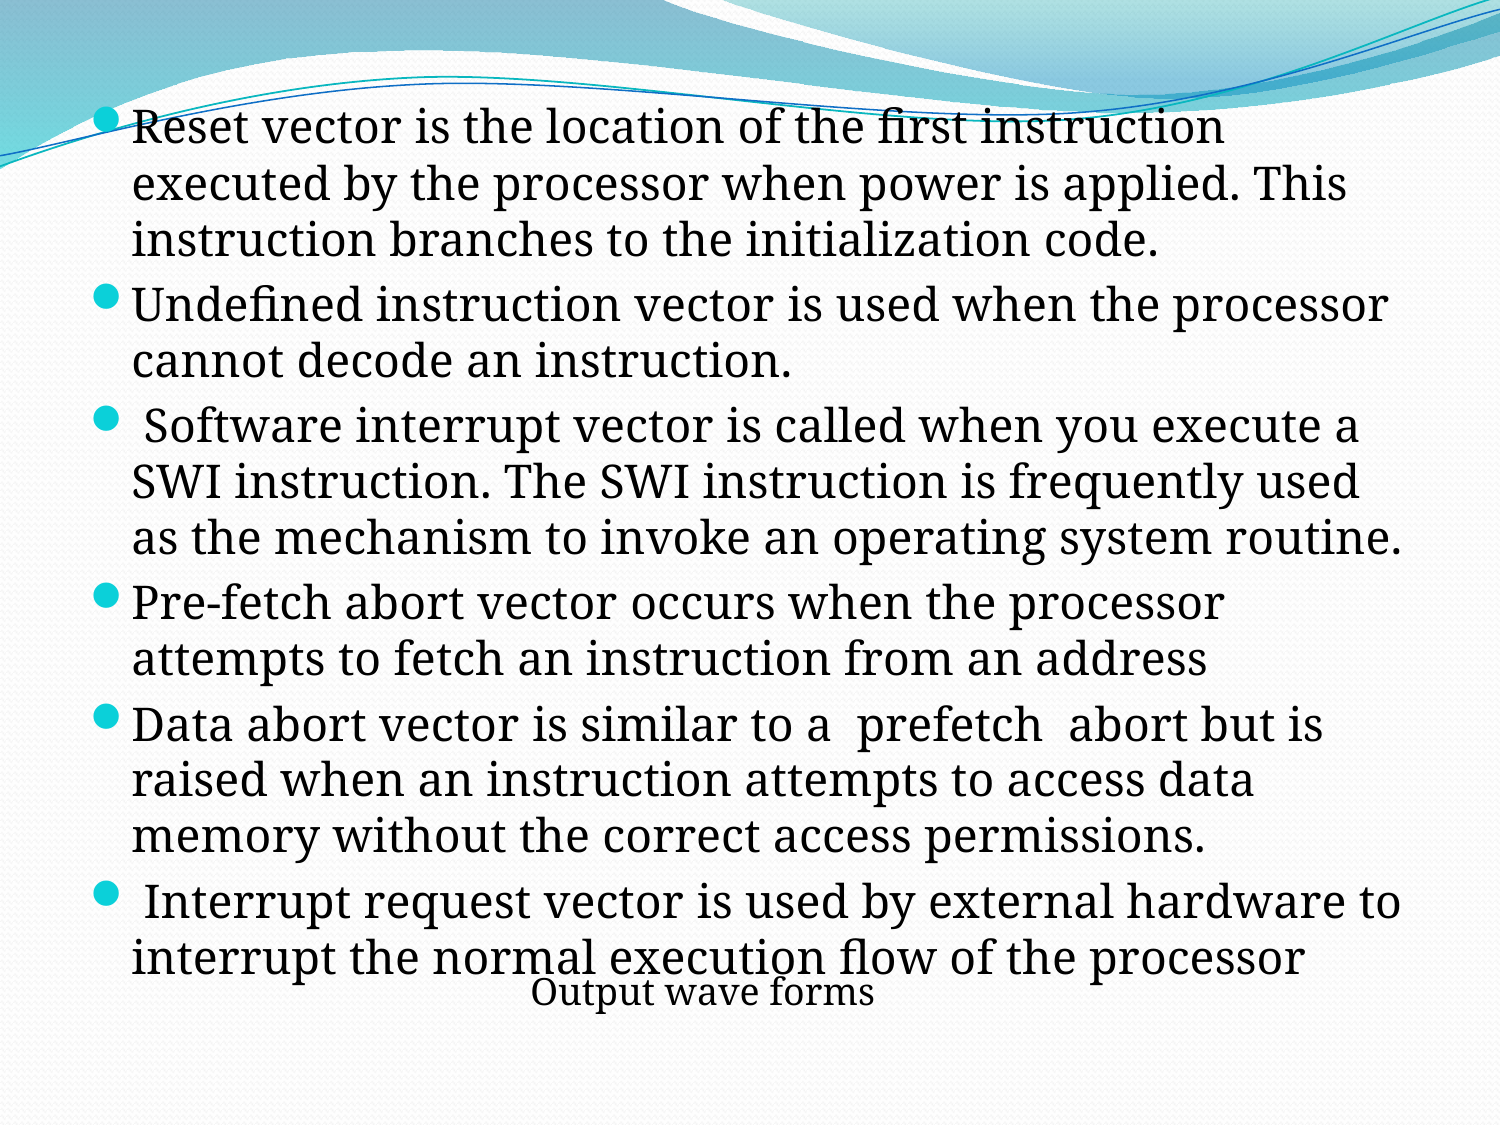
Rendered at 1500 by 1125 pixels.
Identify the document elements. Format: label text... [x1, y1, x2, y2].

list Reset vector is the location of the first instruction executed by the processor when power is applied. This instruction branches to the initialization code. Undefined instruction vector is used when the processor cannot decode an instruction. Software interrupt vector is called when you execute a SWI instruction. The SWI instruction is frequently used as the mechanism to invoke an operating system routine. Pre-fetch abort vector occurs when the processor attempts to fetch an instruction from an address Data abort vector is similar to a prefetch abort but is raised when an instruction attempts to access data memory without the correct access permissions. Interrupt request vector is used by external hardware to interrupt the normal execution flow of the processor [75, 90, 1425, 1038]
